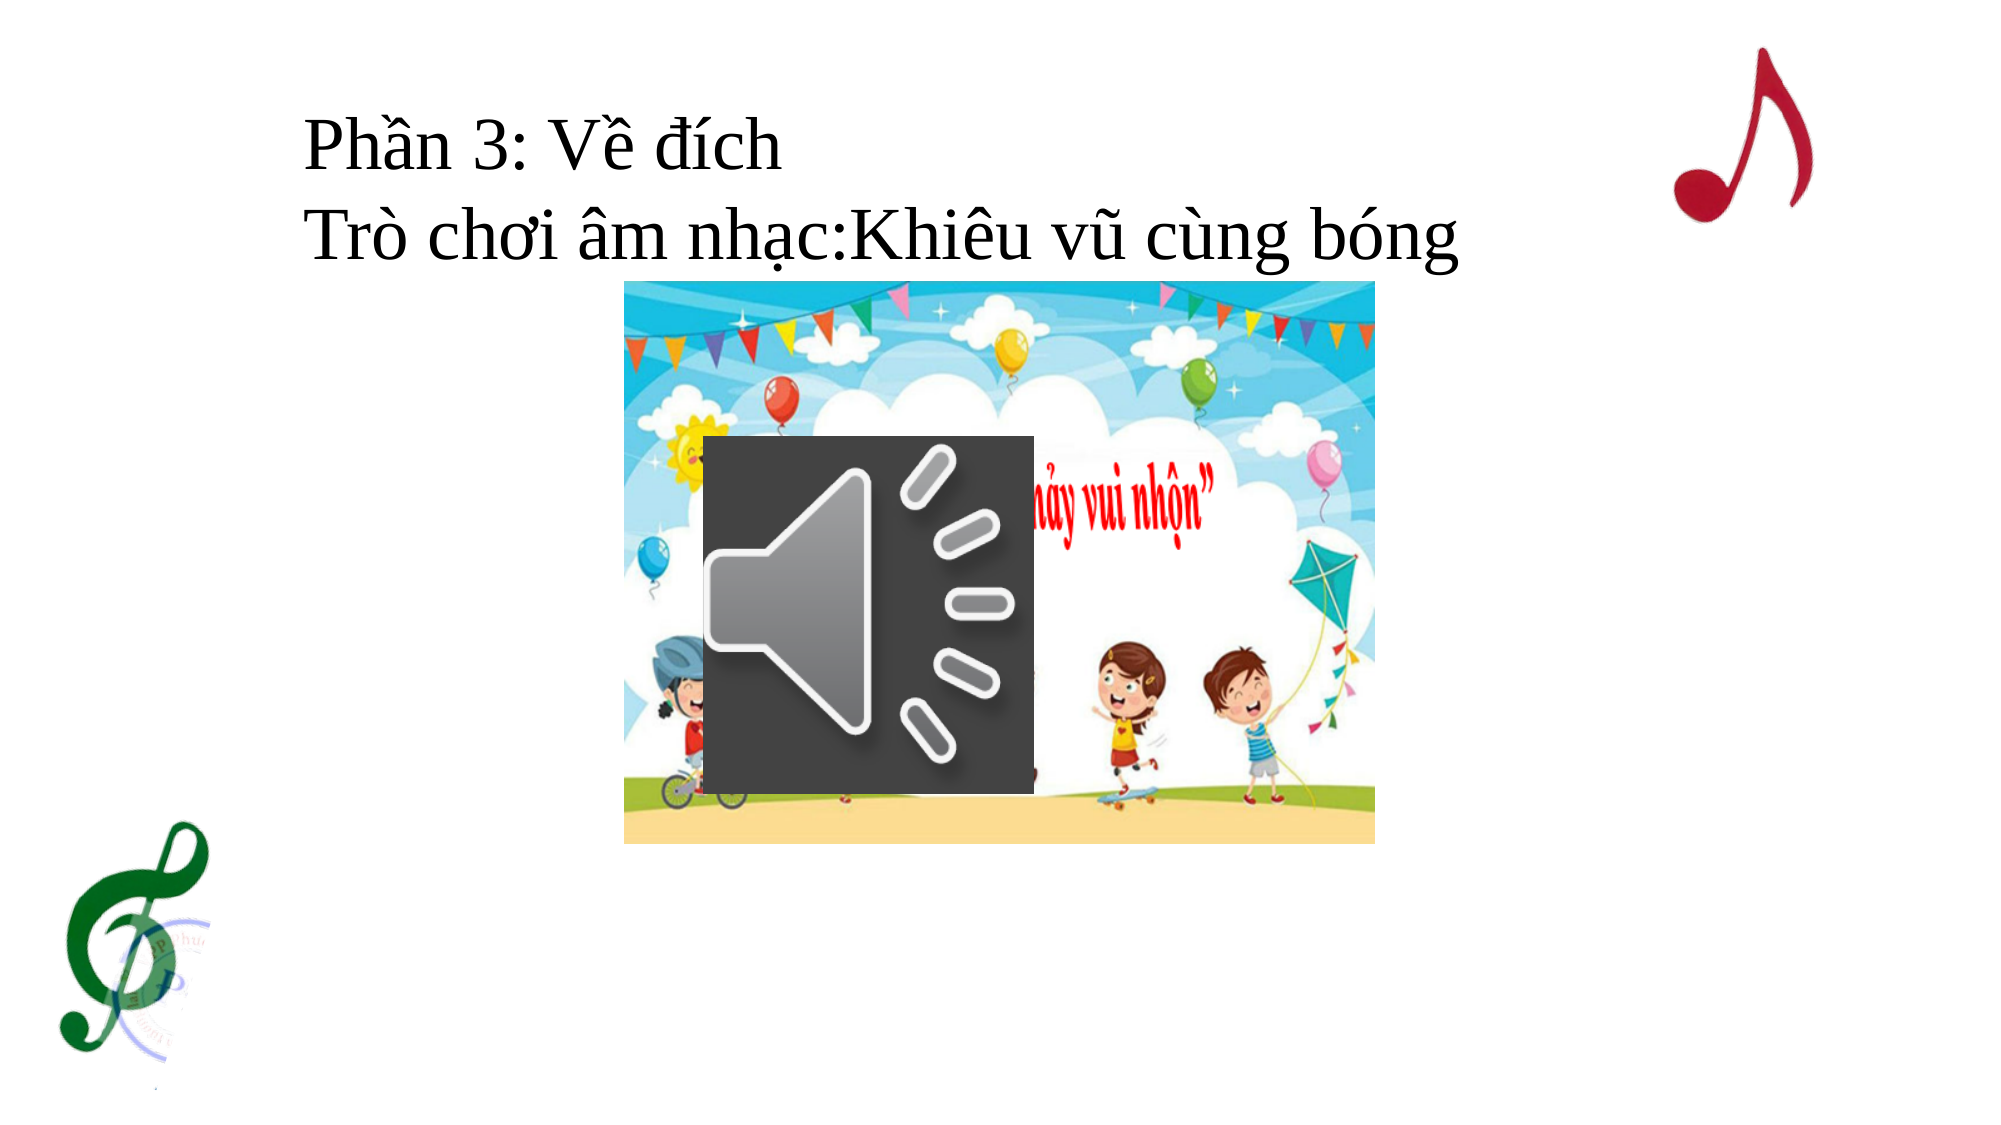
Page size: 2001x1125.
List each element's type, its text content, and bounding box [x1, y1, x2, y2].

picture [624, 281, 1376, 844]
text_box Phần 3: Về đích Trò chơi âm nhạc:Khiêu vũ cùng bóng [288, 86, 1476, 282]
picture [1651, 26, 1898, 285]
picture [0, 770, 240, 1091]
